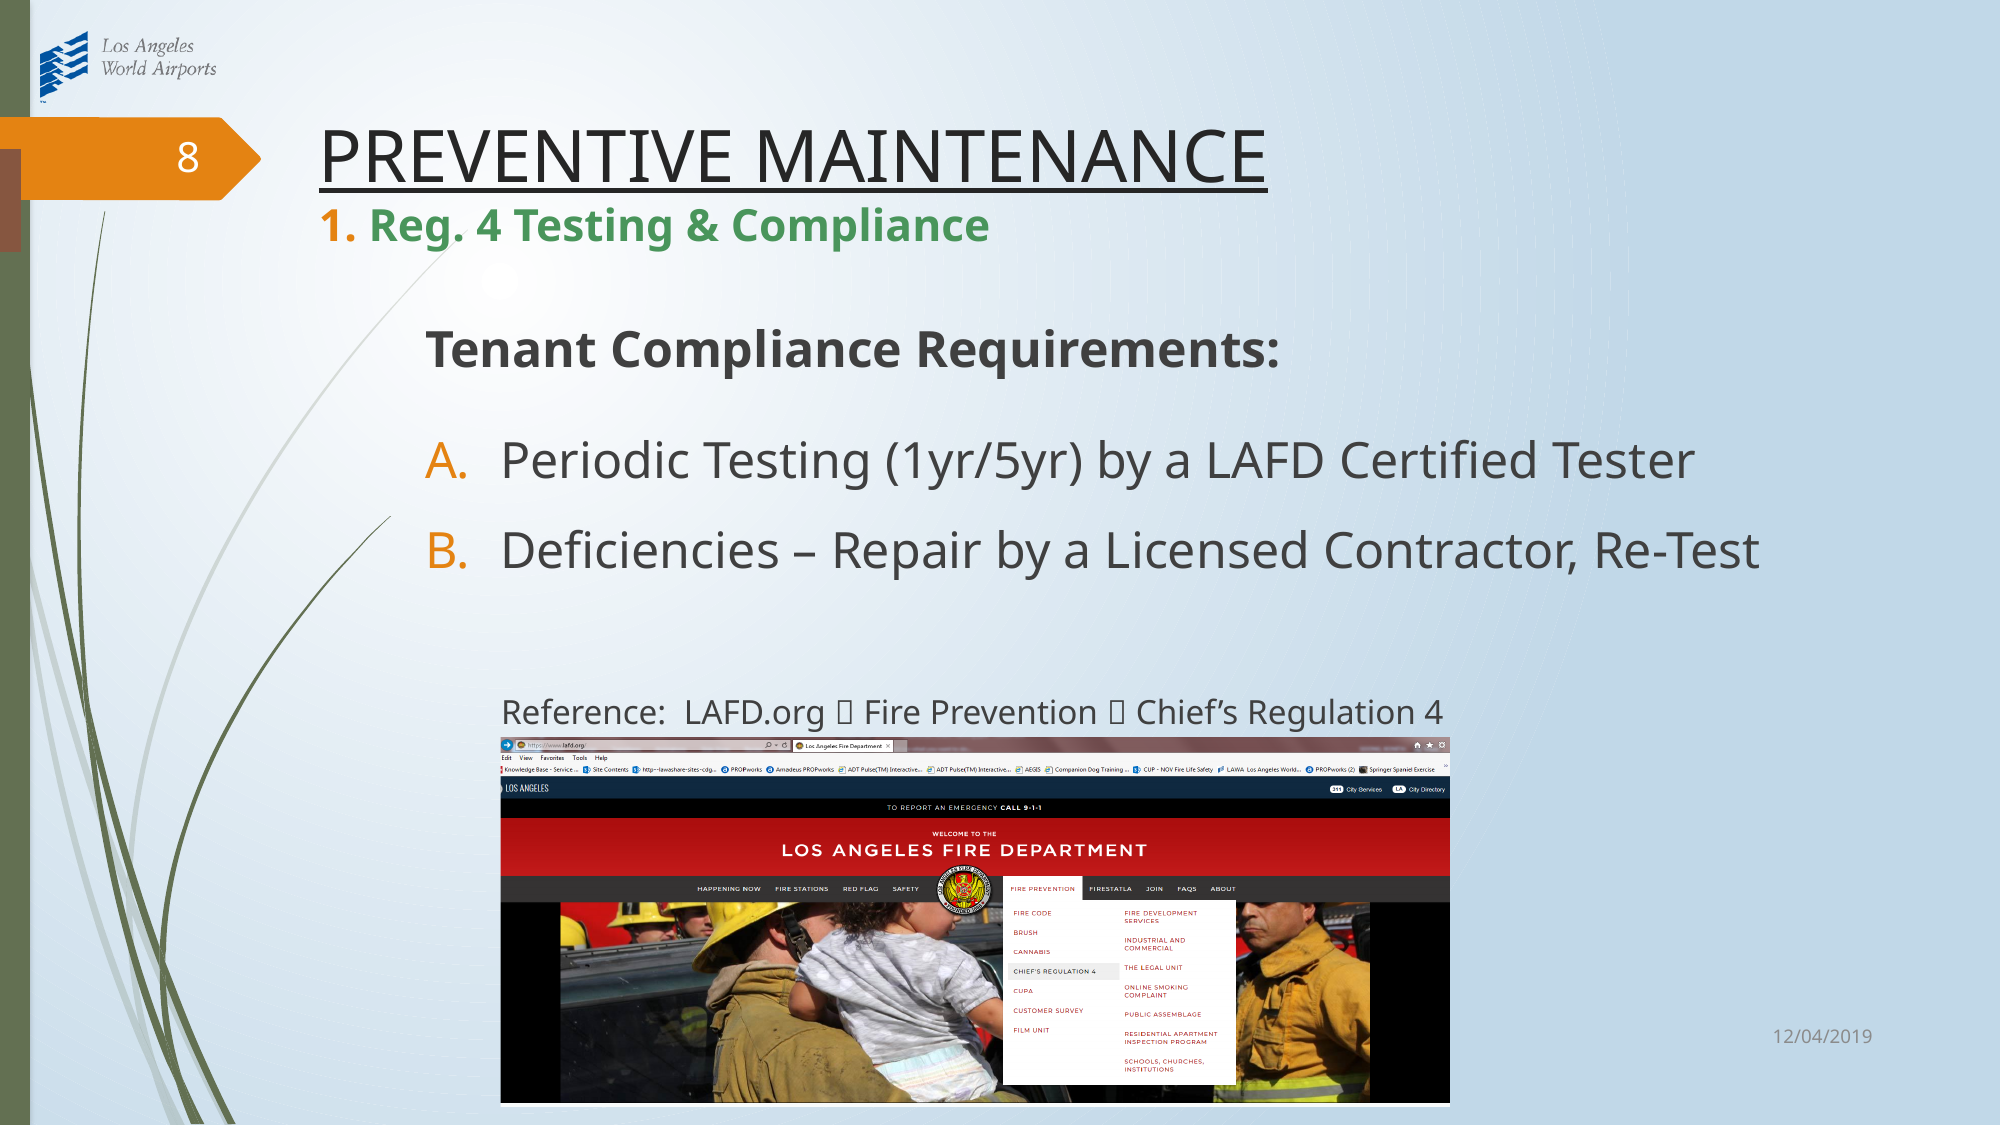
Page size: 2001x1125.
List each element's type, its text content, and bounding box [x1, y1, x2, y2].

slide_number 8 [87, 129, 216, 190]
picture [500, 737, 1461, 1107]
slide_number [1699, 1005, 1888, 1067]
picture [40, 31, 216, 103]
list Reference: LAFD.org  Fire Prevention  Chief’s Regulation 4 [485, 683, 1538, 754]
text_box Tenant Compliance Requirements: Periodic Testing (1yr/5yr) by a LAFD Certified Tester Deficiencies – Repair by a Licensed Contractor, Re-Test [409, 310, 1873, 616]
title PREVENTIVE MAINTENANCE 1. Reg. 4 Testing & Compliance [304, 102, 1888, 330]
